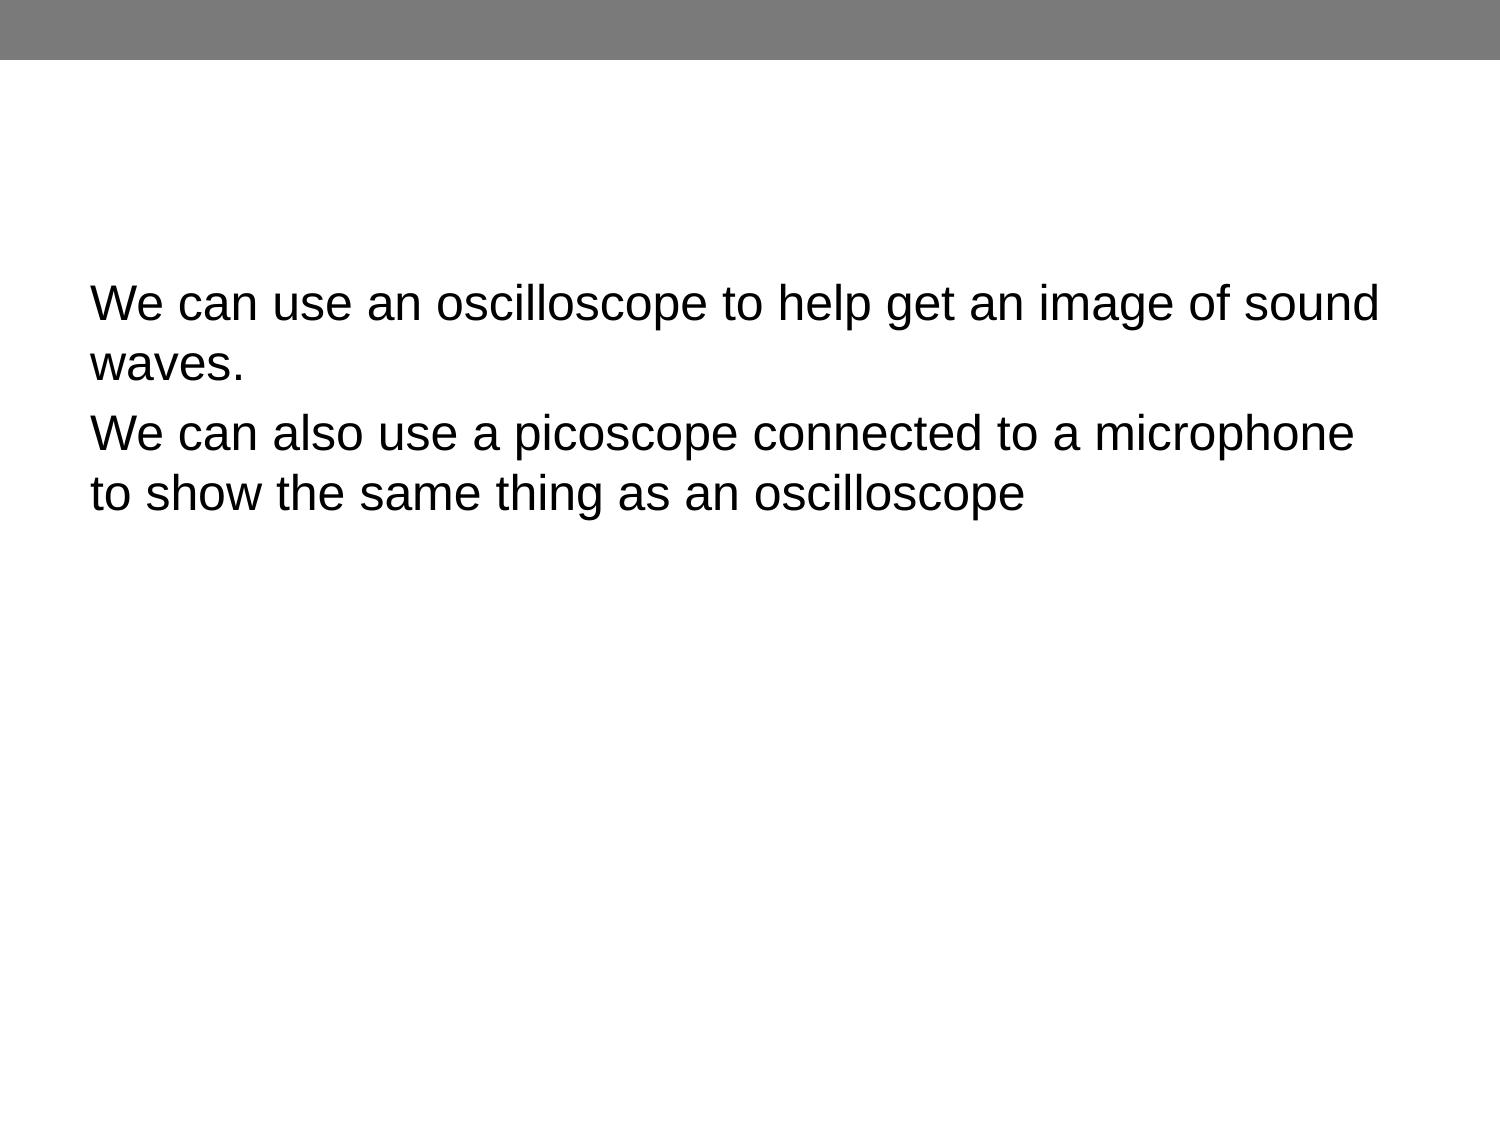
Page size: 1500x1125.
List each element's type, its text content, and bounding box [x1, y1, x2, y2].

list We can use an oscilloscope to help get an image of sound waves. We can also use a picoscope connected to a microphone to show the same thing as an oscilloscope [75, 262, 1425, 1063]
